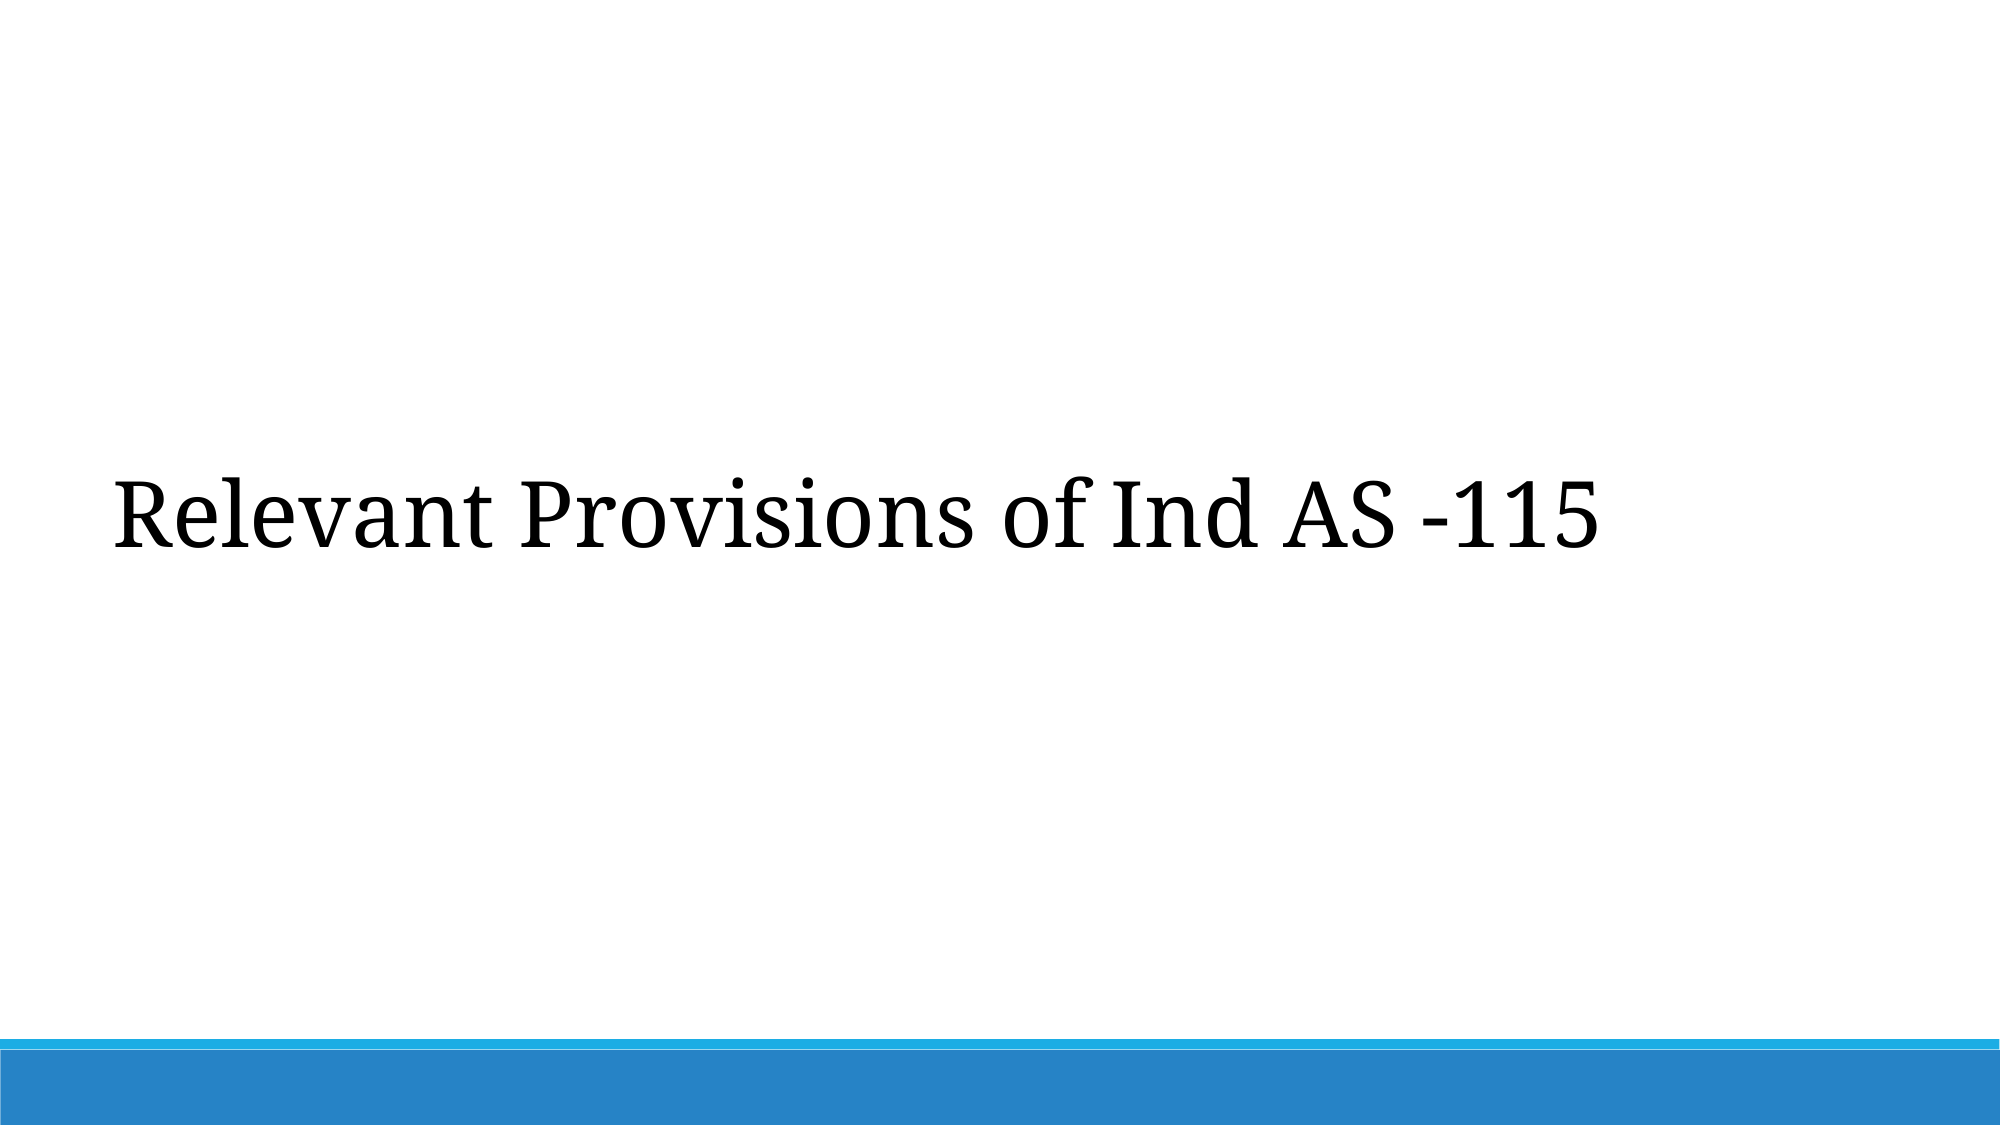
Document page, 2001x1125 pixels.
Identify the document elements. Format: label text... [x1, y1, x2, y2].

text_box Relevant Provisions of Ind AS -115 [97, 448, 1688, 573]
